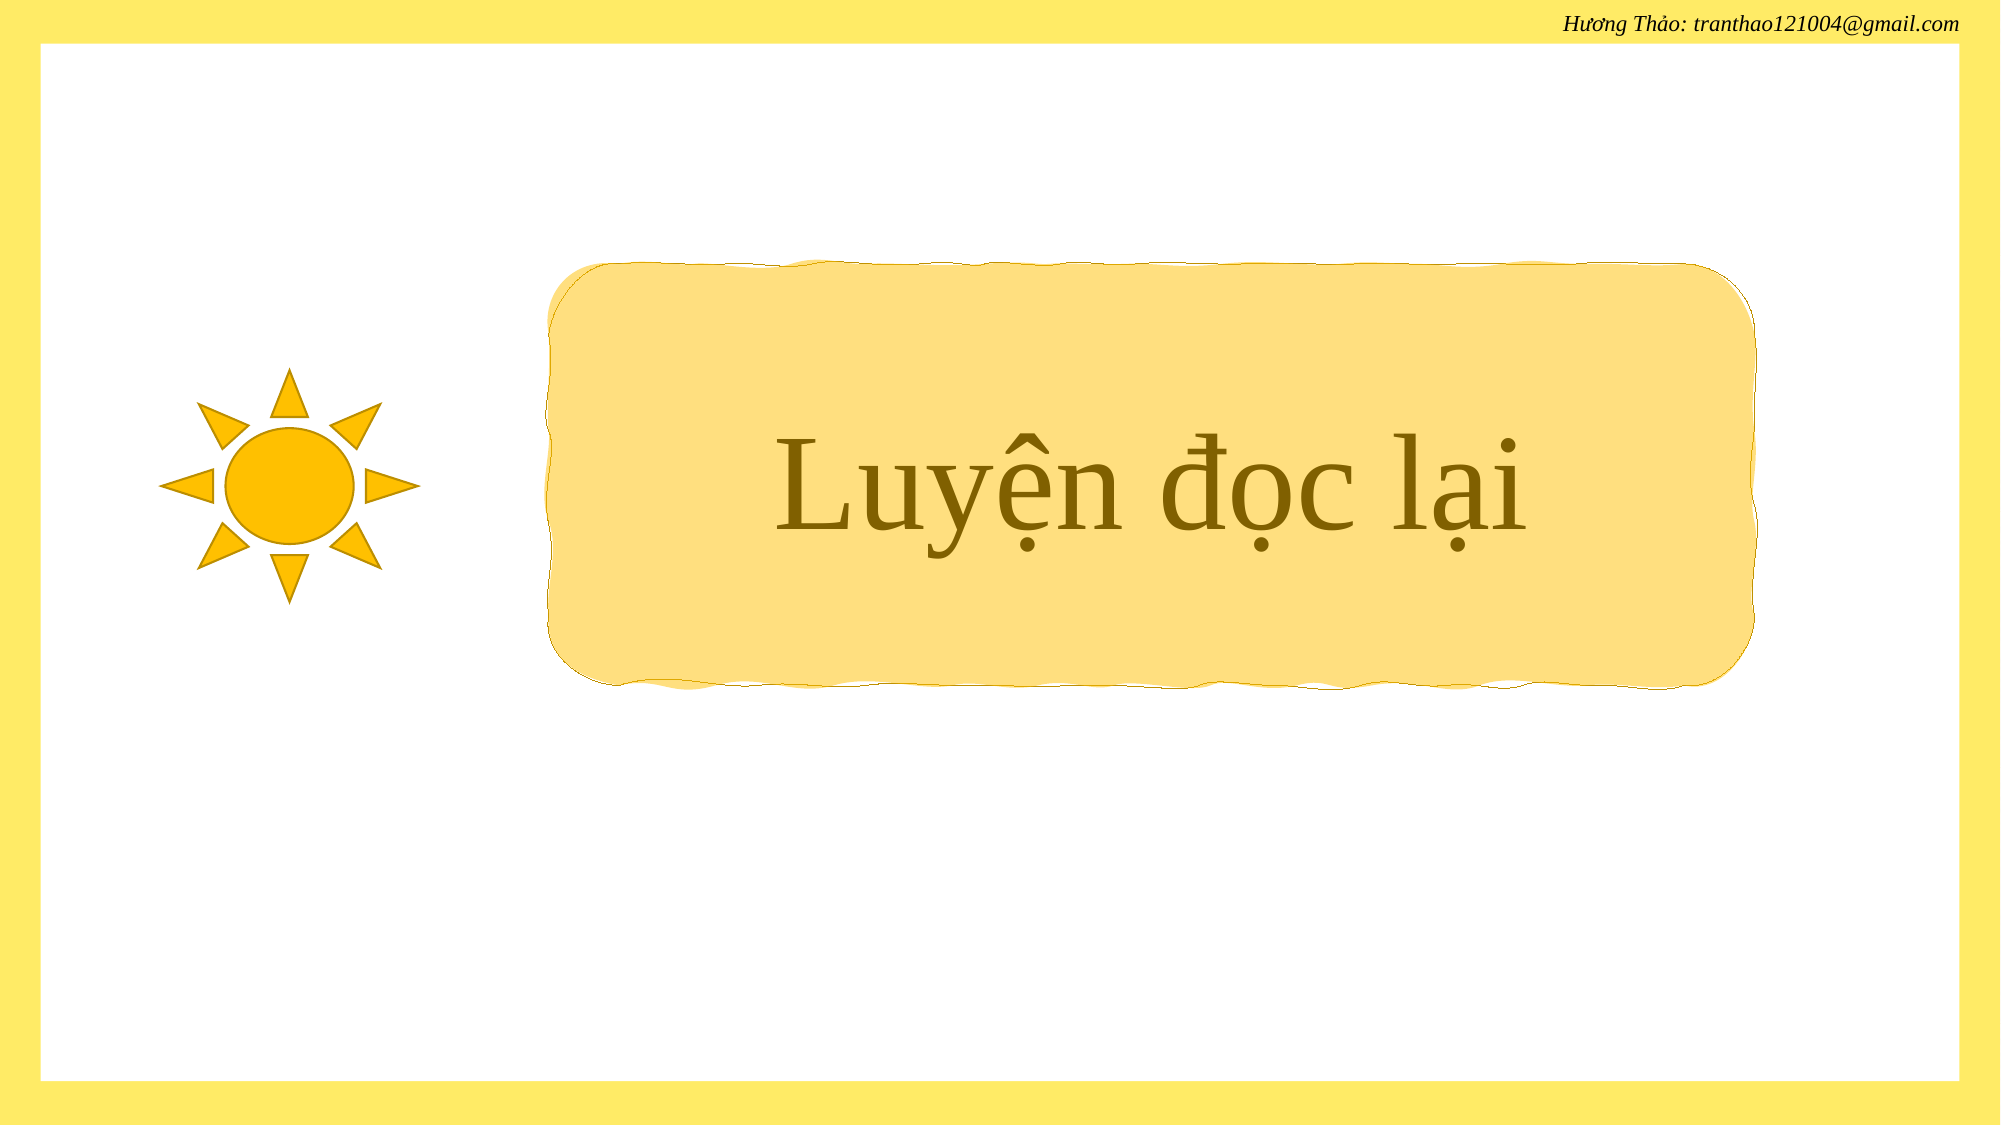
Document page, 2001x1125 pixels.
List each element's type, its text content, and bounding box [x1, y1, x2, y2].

text_box [328, 521, 383, 571]
text_box [269, 367, 310, 419]
text_box [269, 554, 310, 605]
text_box [158, 468, 215, 505]
text_box [364, 468, 422, 505]
text_box [328, 402, 383, 451]
text_box Luyện đọc lại [544, 259, 1758, 690]
text_box [196, 402, 251, 451]
text_box [196, 521, 251, 571]
text_box [224, 427, 355, 546]
